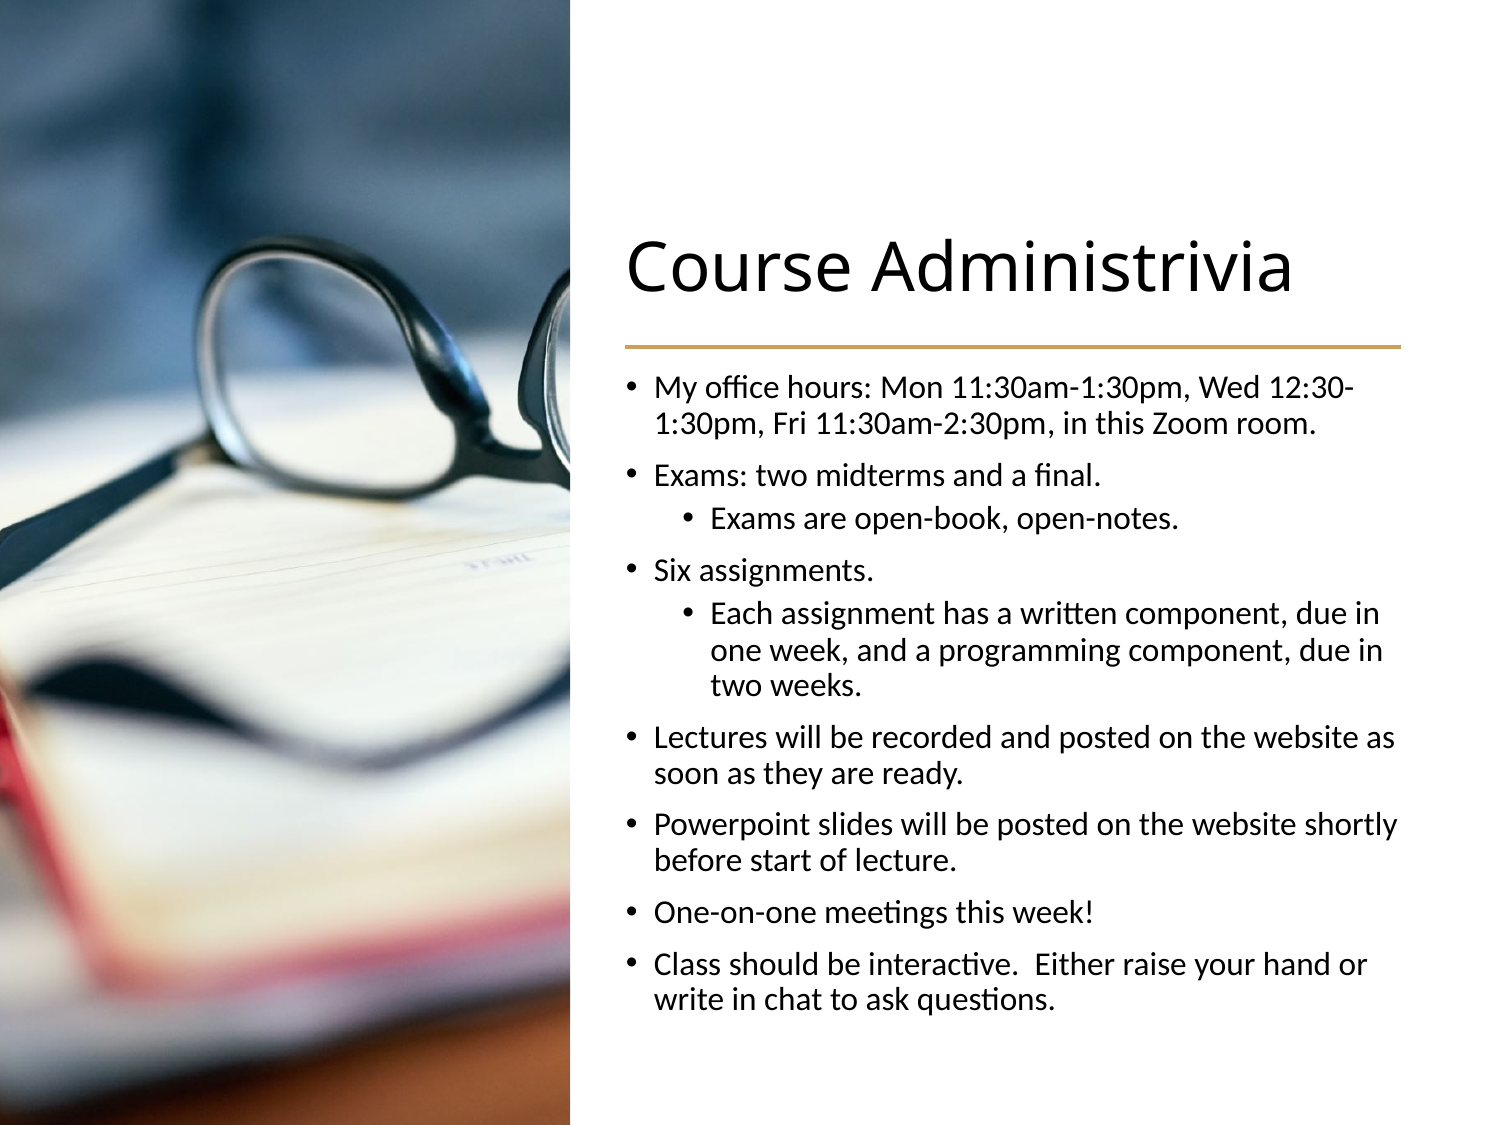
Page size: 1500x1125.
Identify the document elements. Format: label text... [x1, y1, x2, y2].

picture [0, 0, 571, 1125]
list My office hours: Mon 11:30am-1:30pm, Wed 12:30-1:30pm, Fri 11:30am-2:30pm, in this Zoom room. Exams: two midterms and a final. Exams are open-book, open-notes. Six assignments. Each assignment has a written component, due in one week, and a programming component, due in two weeks. Lectures will be recorded and posted on the website as soon as they are ready. Powerpoint slides will be posted on the website shortly before start of lecture. One-on-one meetings this week! Class should be interactive. Either raise your hand or write in chat to ask questions. [610, 362, 1422, 984]
title Course Administrivia [610, 103, 1422, 315]
